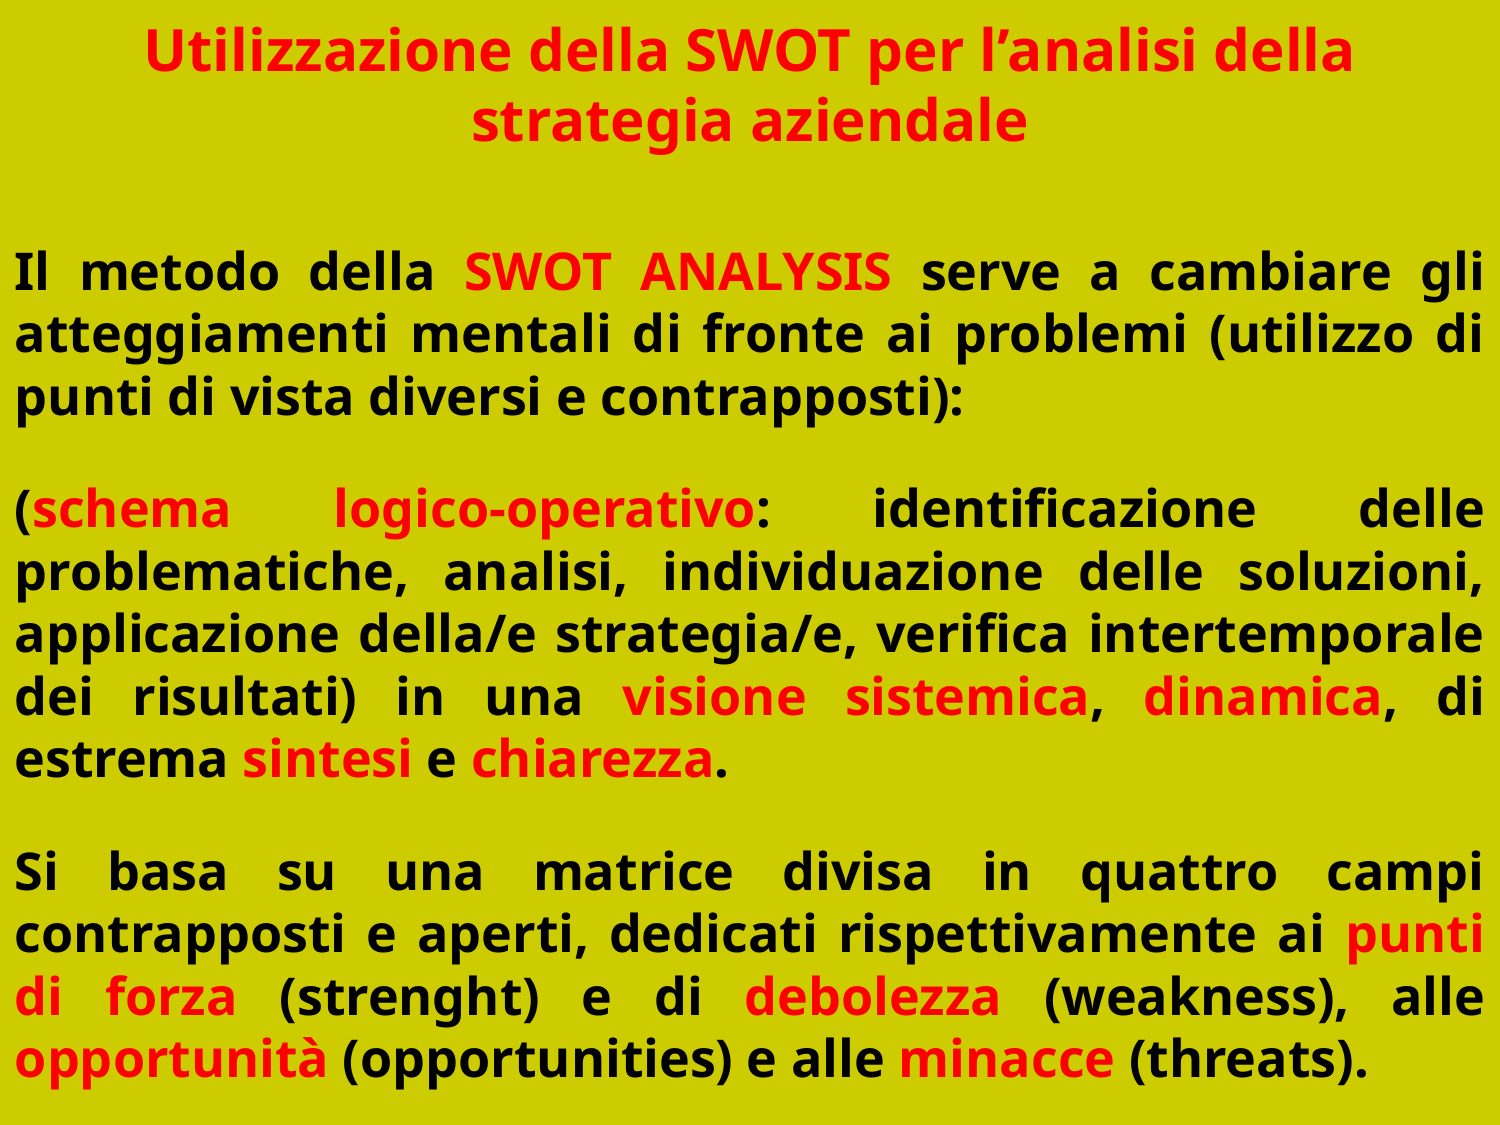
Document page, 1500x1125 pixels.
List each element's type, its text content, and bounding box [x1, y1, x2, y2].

text_box Utilizzazione della SWOT per l’analisi della strategia aziendale Il metodo della SWOT ANALYSIS serve a cambiare gli atteggiamenti mentali di fronte ai problemi (utilizzo di punti di vista diversi e contrapposti): (schema logico-operativo: identificazione delle problematiche, analisi, individuazione delle soluzioni, applicazione della/e strategia/e, verifica intertemporale dei risultati) in una visione sistemica, dinamica, di estrema sintesi e chiarezza. Si basa su una matrice divisa in quattro campi contrapposti e aperti, dedicati rispettivamente ai punti di forza (strenght) e di debolezza (weakness), alle opportunità (opportunities) e alle minacce (threats). [0, 5, 1500, 1096]
